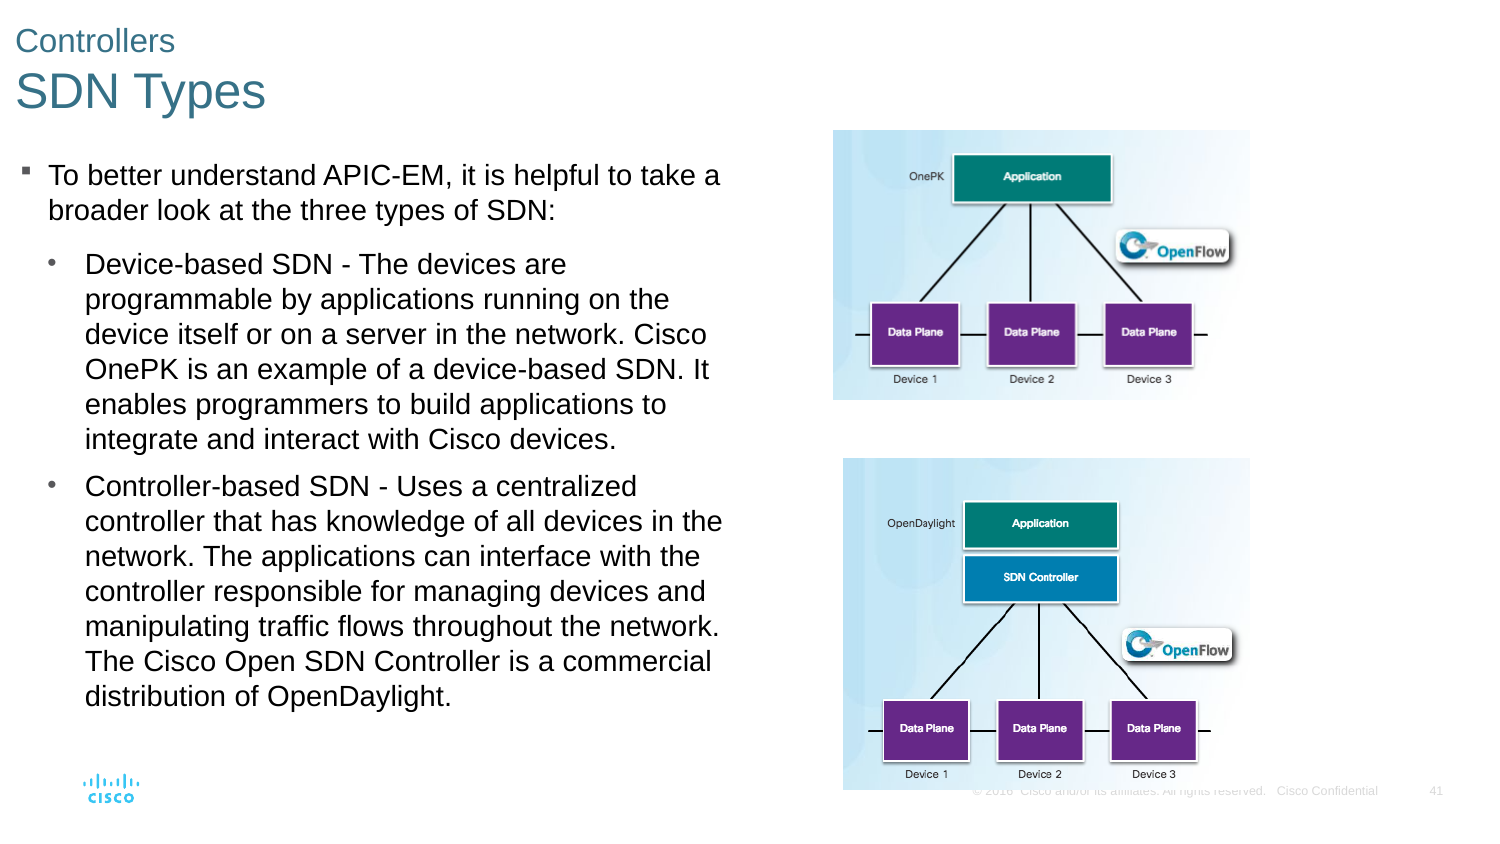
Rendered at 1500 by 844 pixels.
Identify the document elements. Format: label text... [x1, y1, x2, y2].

picture [843, 458, 1250, 790]
picture [833, 130, 1250, 401]
text_box To better understand APIC-EM, it is helpful to take a broader look at the three types of SDN: Device-based SDN - The devices are programmable by applications running on the device itself or on a server in the network. Cisco OnePK is an example of a device-based SDN. It enables programmers to build applications to integrate and interact with Cisco devices. Controller-based SDN - Uses a centralized controller that has knowledge of all devices in the network. The applications can interface with the controller responsible for managing devices and manipulating traffic flows throughout the network. The Cisco Open SDN Controller is a commercial distribution of OpenDaylight. [5, 149, 750, 720]
title Controllers SDN Types [0, 6, 1500, 131]
